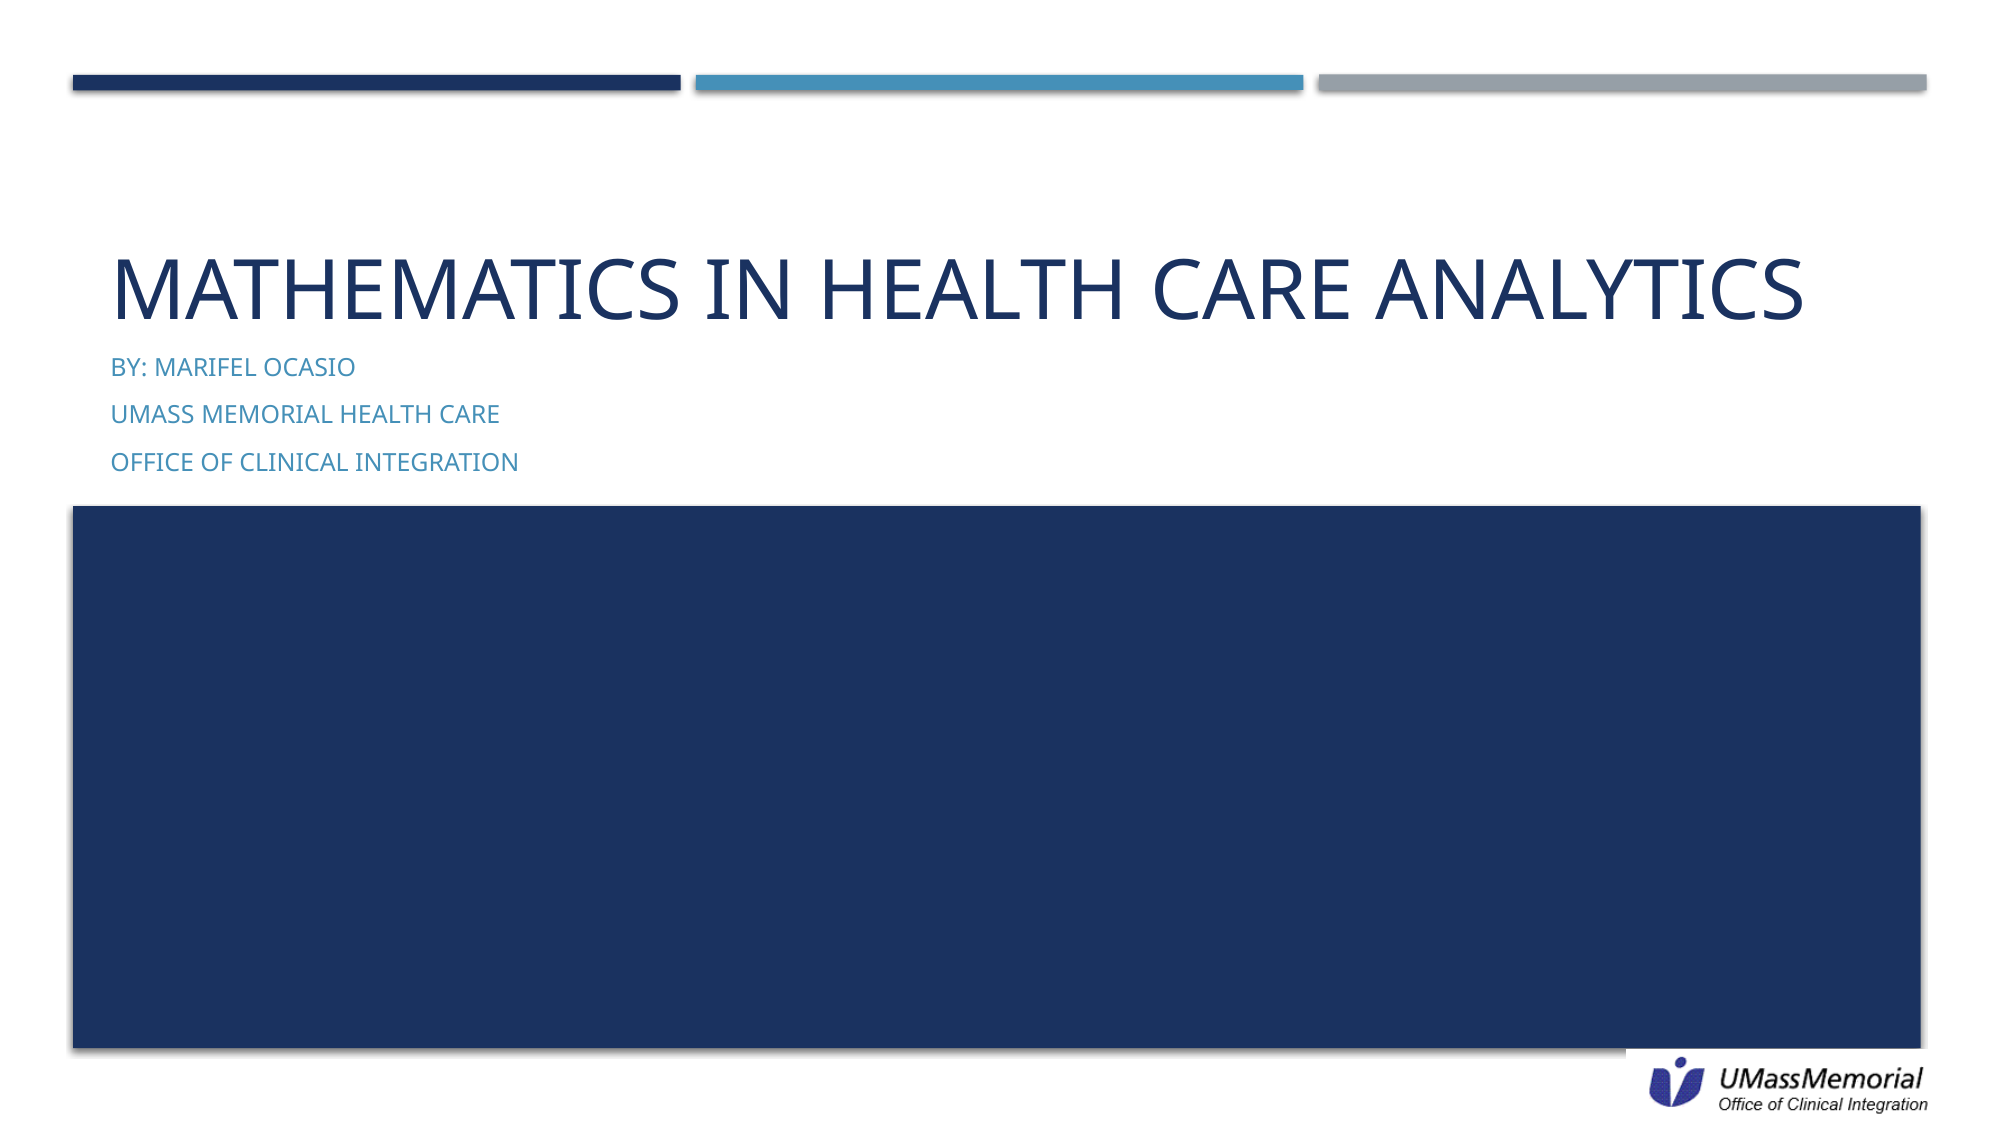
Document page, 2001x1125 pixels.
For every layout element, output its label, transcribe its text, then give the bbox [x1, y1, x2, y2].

title Mathematics IN Health Care Analytics [95, 101, 1899, 343]
picture [1625, 1049, 1940, 1125]
subtitle By: Marifel Ocasio UMASS Memorial Health Care Office of Clinical integration [95, 343, 1899, 441]
